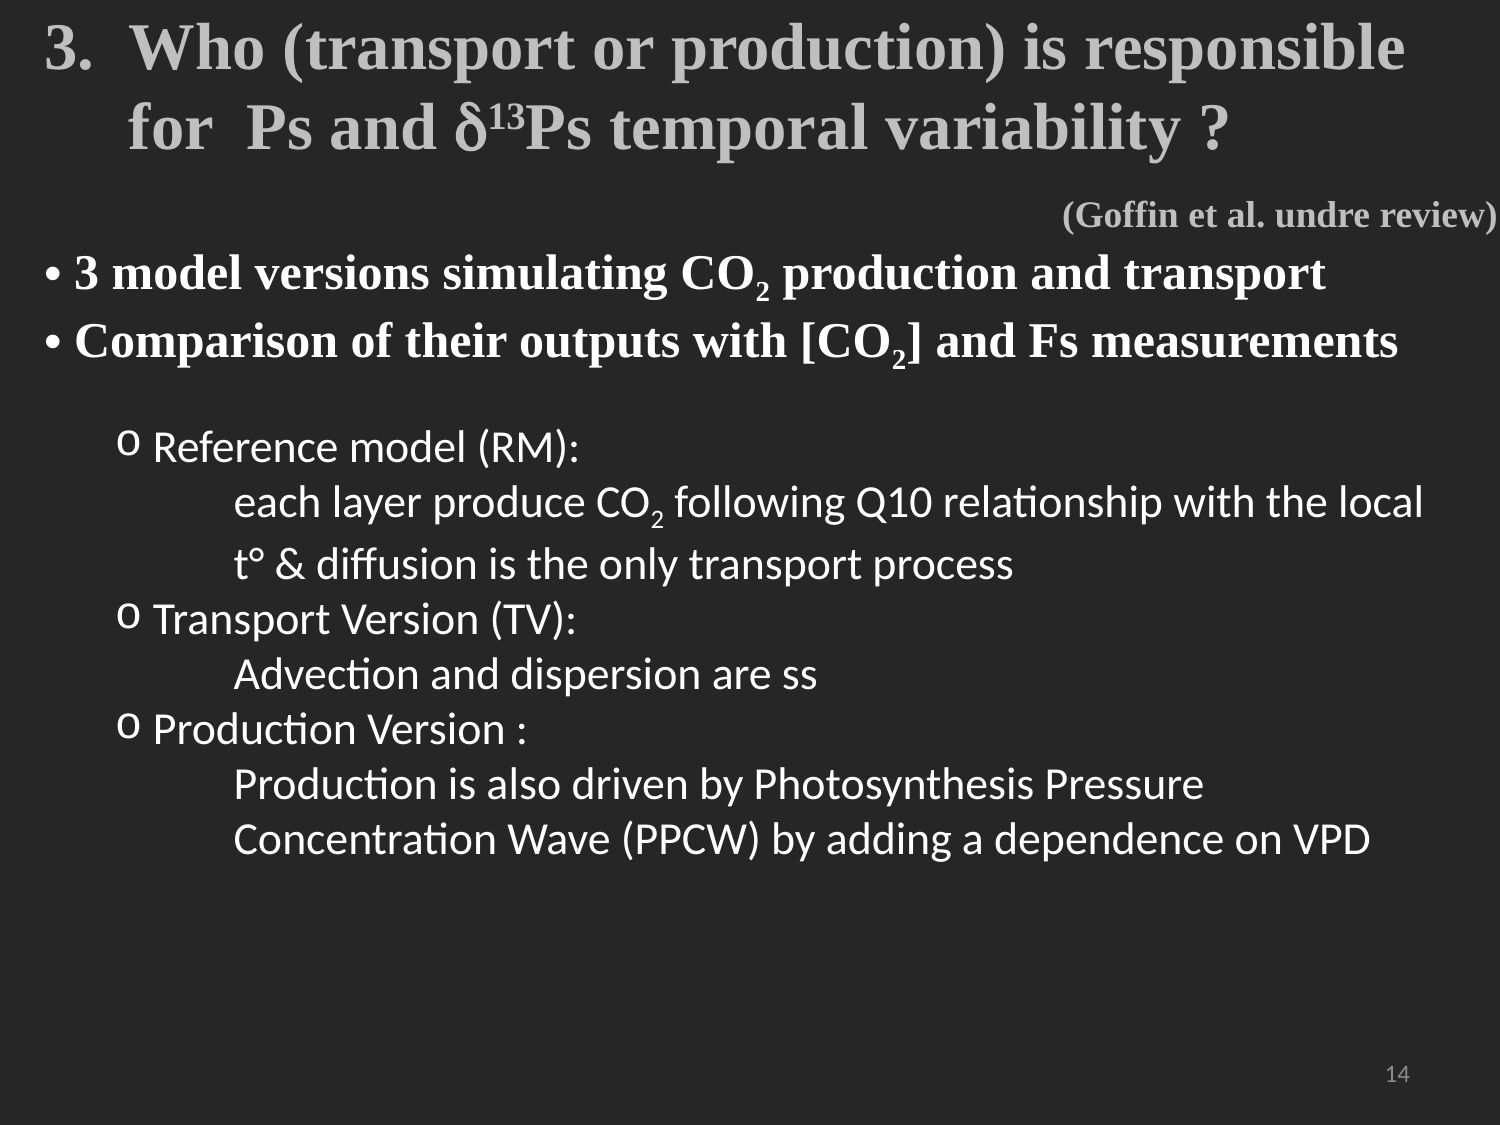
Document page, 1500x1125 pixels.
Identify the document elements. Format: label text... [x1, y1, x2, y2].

text_box Reference model (RM): each layer produce CO2 following Q10 relationship with the local t° & diffusion is the only transport process Transport Version (TV): Advection and dispersion are ss Production Version : Production is also driven by Photosynthesis Pressure Concentration Wave (PPCW) by adding a dependence on VPD [100, 408, 1459, 872]
text_box (Goffin et al. undre review) [1047, 182, 1500, 231]
text_box 3 model versions simulating CO2 production and transport Comparison of their outputs with [CO2] and Fs measurements [29, 231, 1500, 383]
text_box Who (transport or production) is responsible for Ps and d13Ps temporal variability ? [29, 0, 1500, 185]
slide_number 14 [1074, 1042, 1425, 1103]
